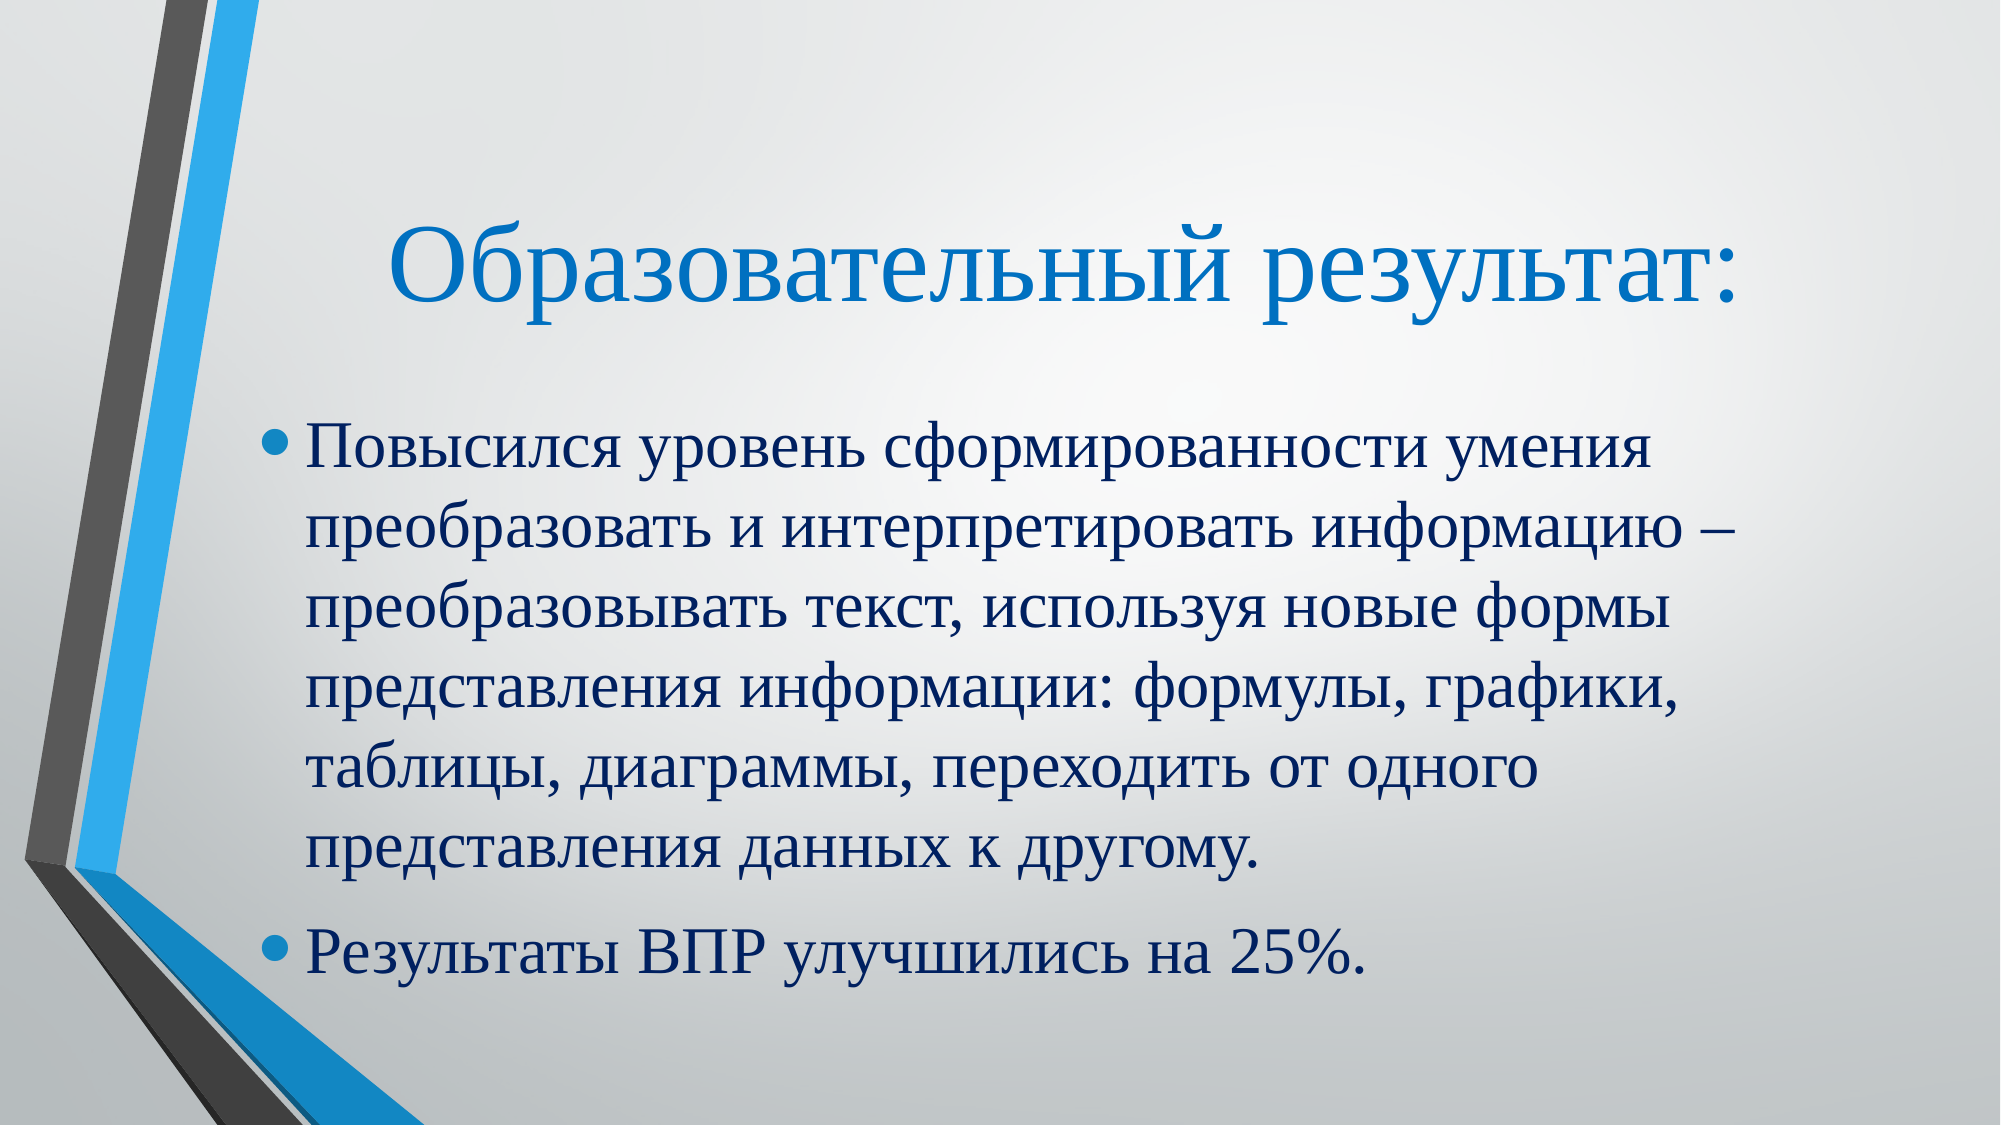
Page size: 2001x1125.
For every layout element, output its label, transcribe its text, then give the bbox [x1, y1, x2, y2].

list Повысился уровень сформированности умения преобразовать и интерпретировать информацию – преобразовывать текст, используя новые формы представления информации: формулы, графики, таблицы, диаграммы, переходить от одного представления данных к другому. Результаты ВПР улучшились на 25%. [243, 437, 1887, 950]
title Образовательный результат: [243, 112, 1887, 400]
